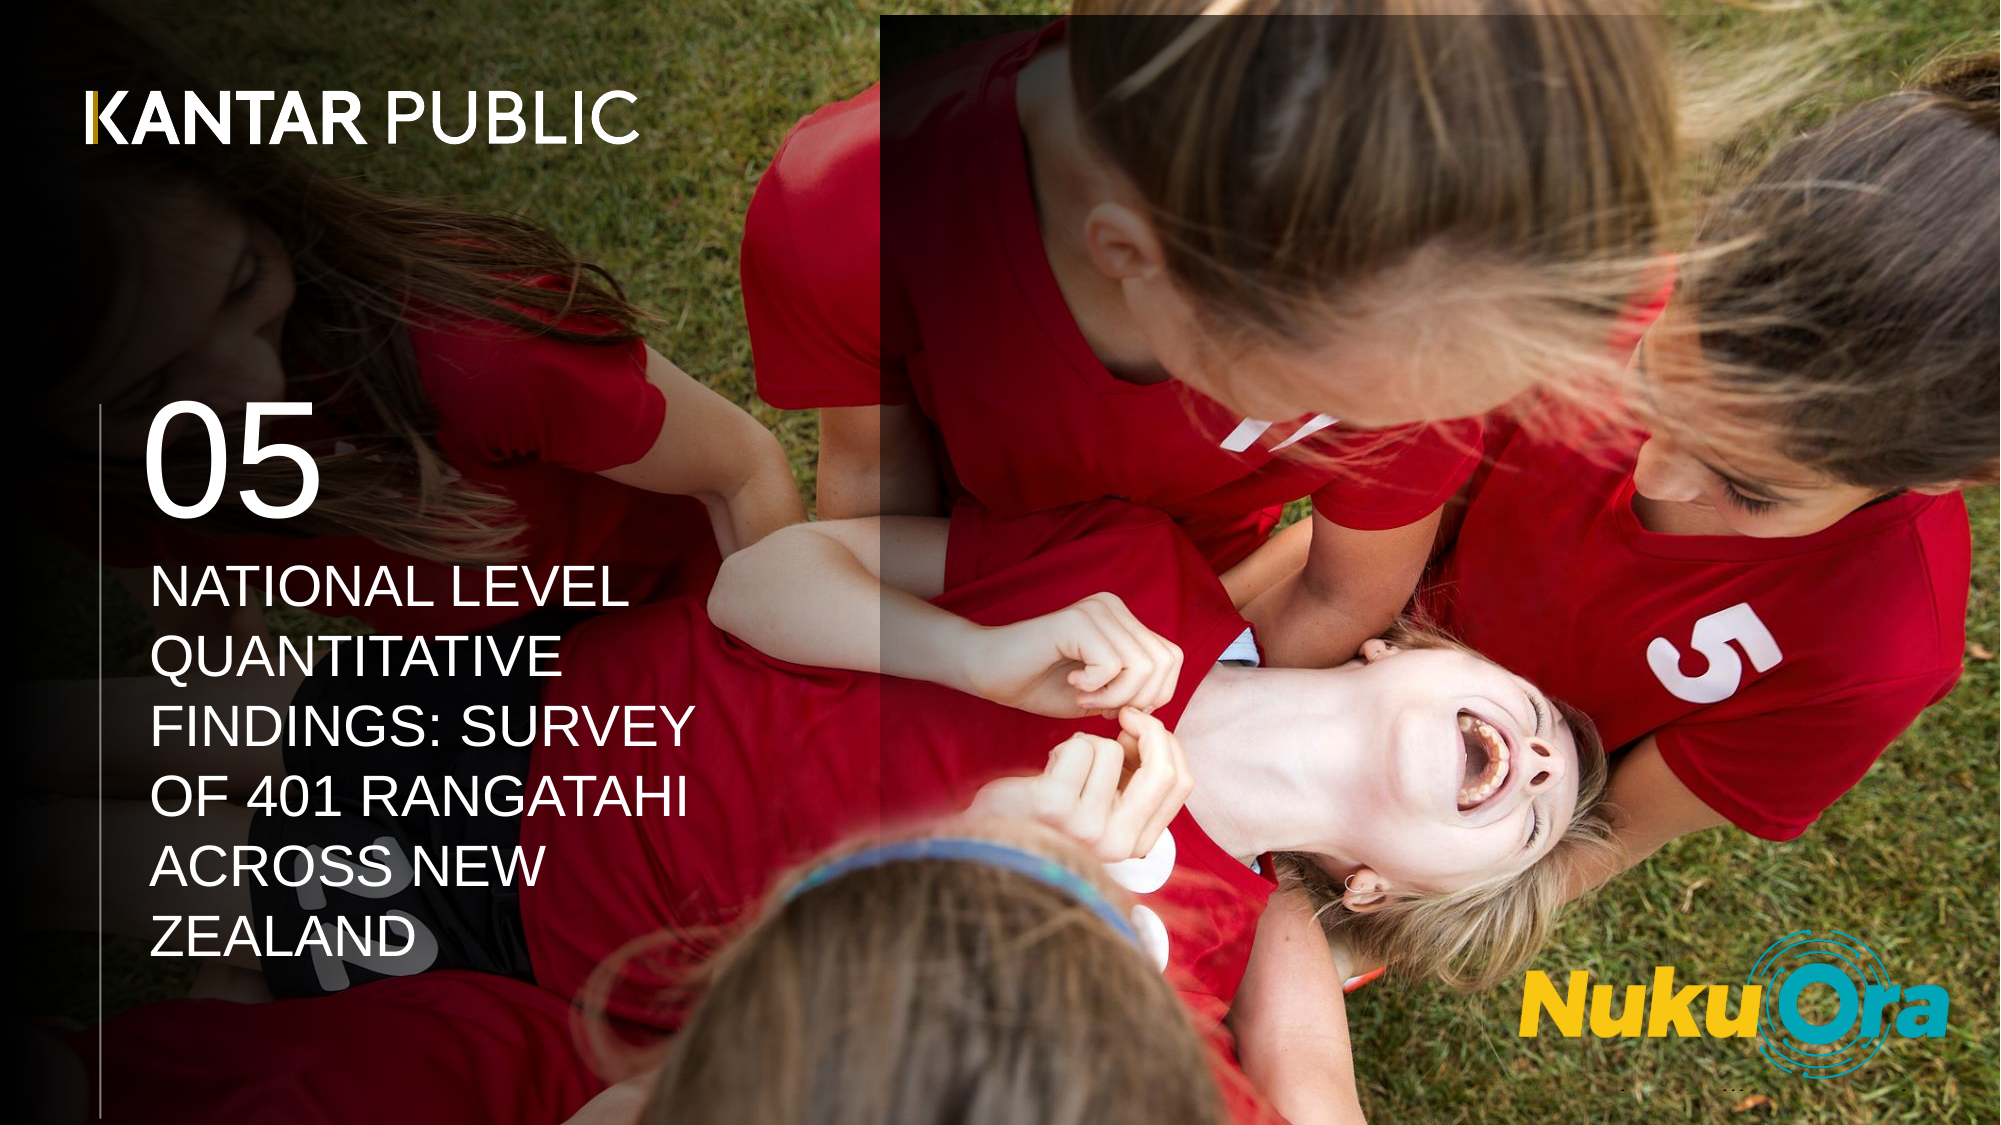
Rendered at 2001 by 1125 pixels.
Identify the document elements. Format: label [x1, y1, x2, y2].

picture [0, 0, 2000, 1125]
text_box [85, 90, 640, 145]
